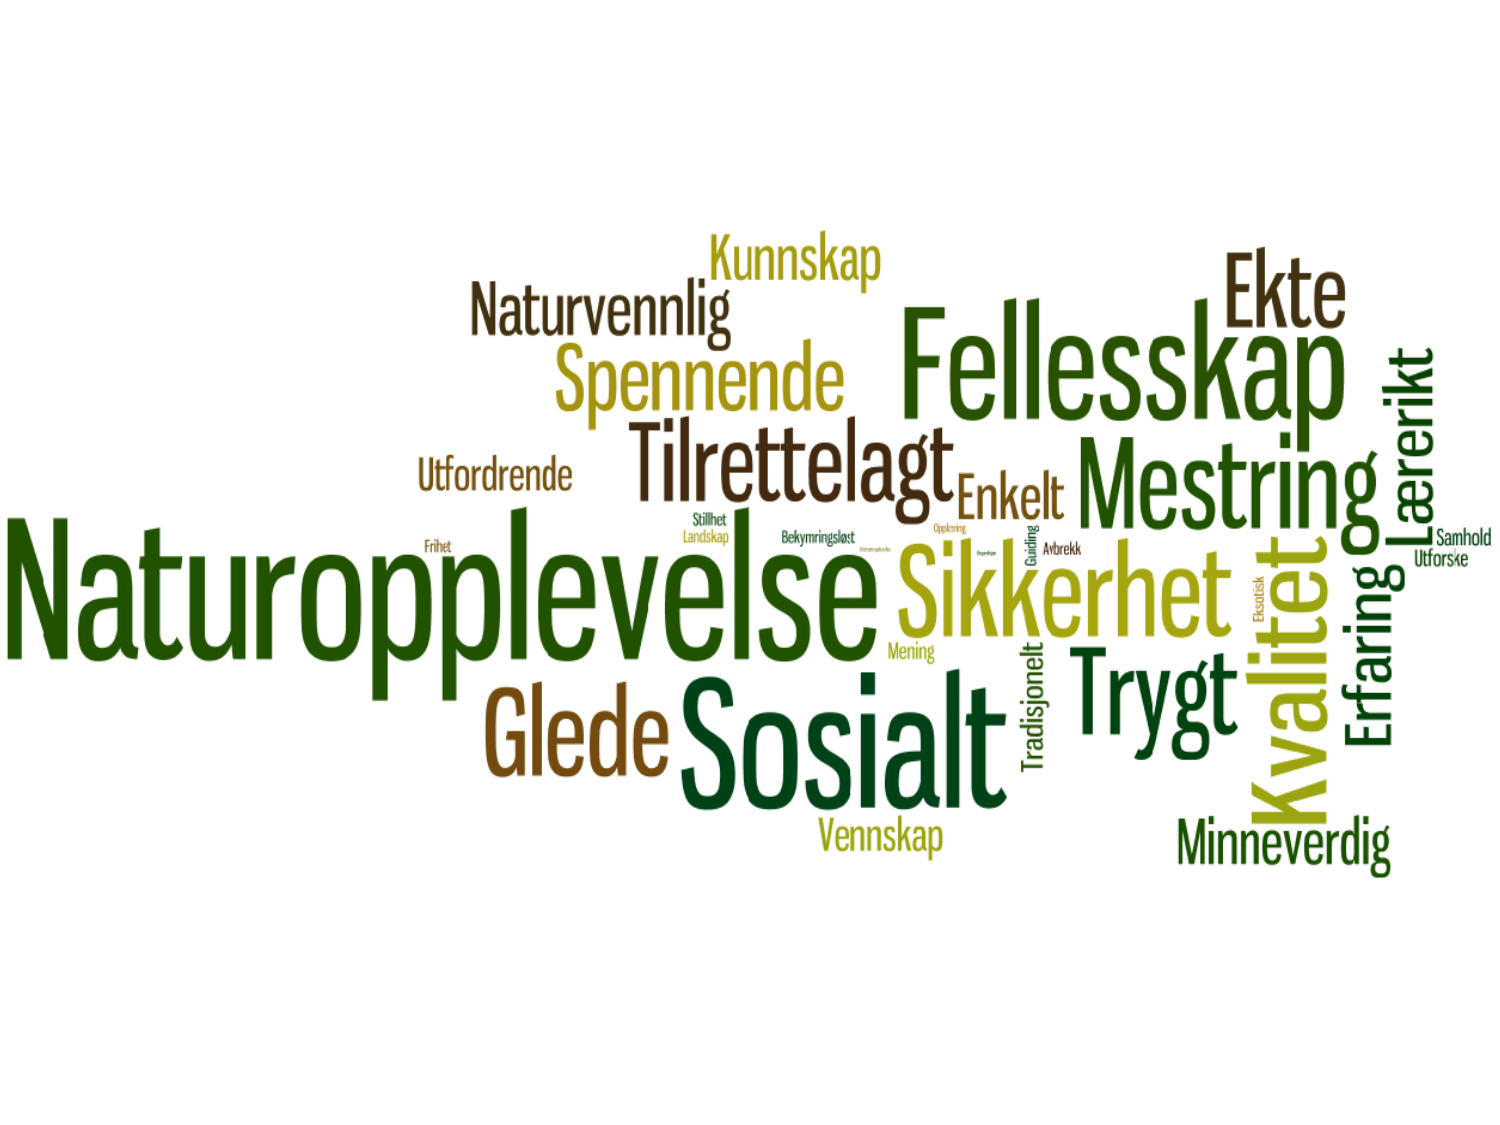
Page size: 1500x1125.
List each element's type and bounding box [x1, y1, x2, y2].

picture [0, 172, 1499, 906]
